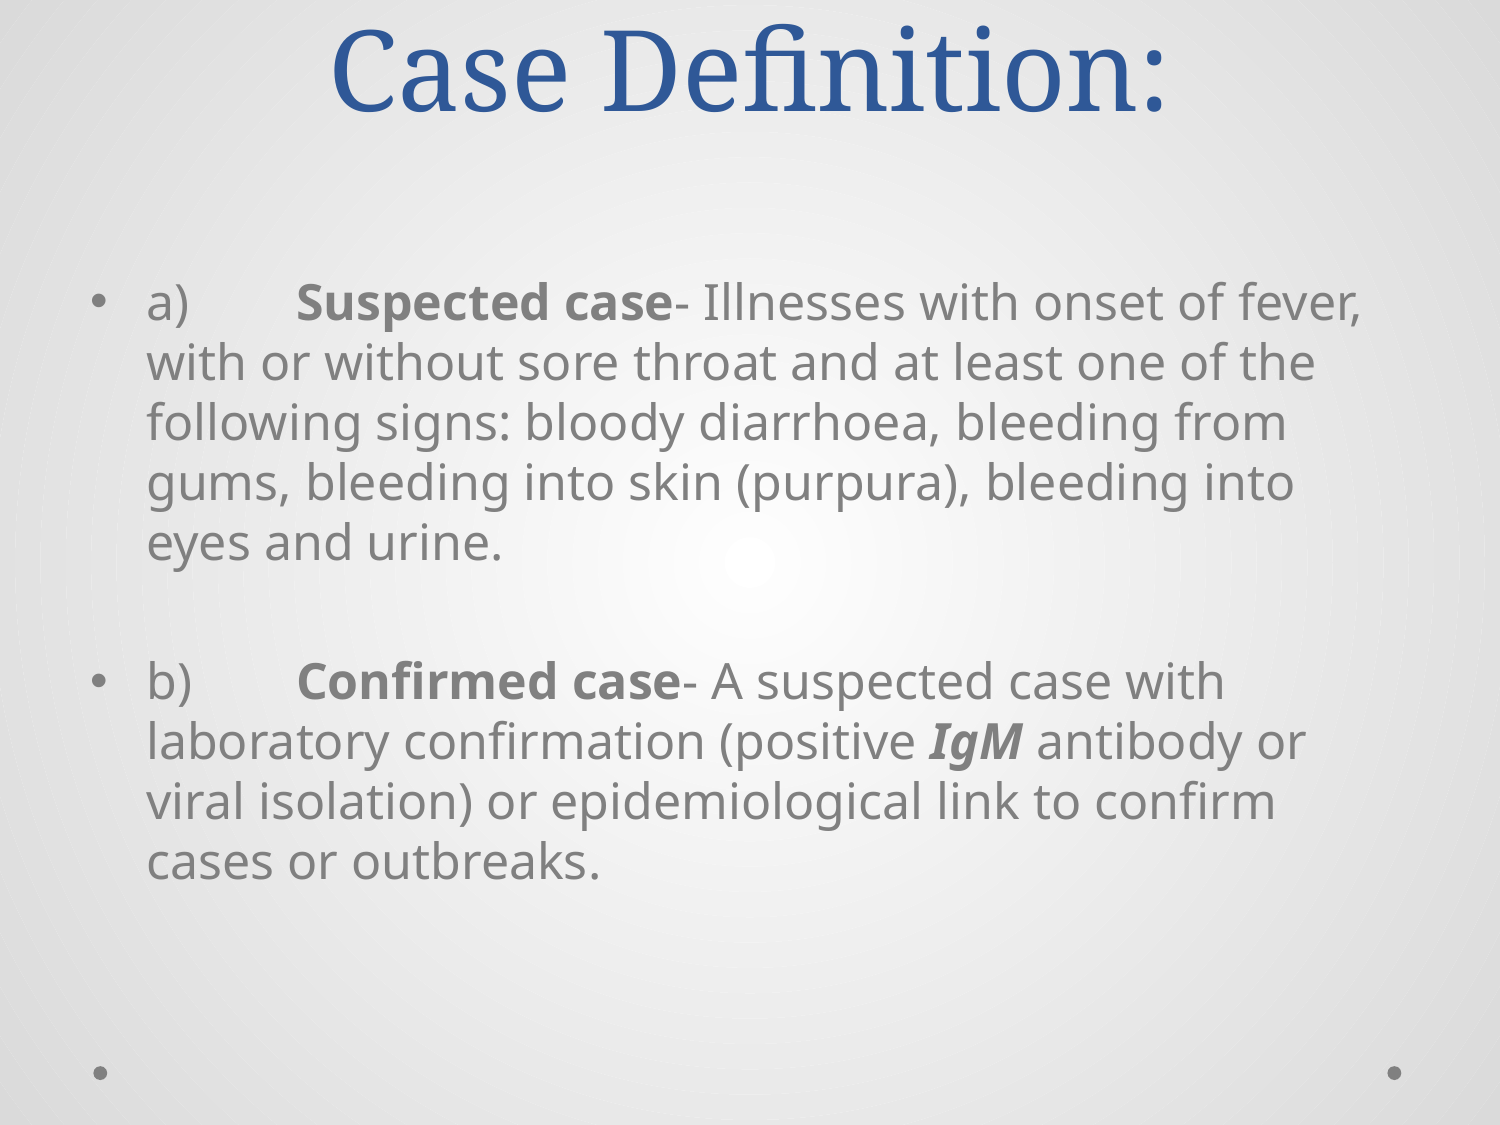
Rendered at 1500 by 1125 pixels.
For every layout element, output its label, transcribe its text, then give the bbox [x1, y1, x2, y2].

title Case Definition: [75, 0, 1425, 262]
list a) Suspected case- Illnesses with onset of fever, with or without sore throat and at least one of the following signs: bloody diarrhoea, bleeding from gums, bleeding into skin (purpura), bleeding into eyes and urine. b) Confirmed case- A suspected case with laboratory confirmation (positive IgM antibody or viral isolation) or epidemiological link to confirm cases or outbreaks. [75, 262, 1425, 1005]
